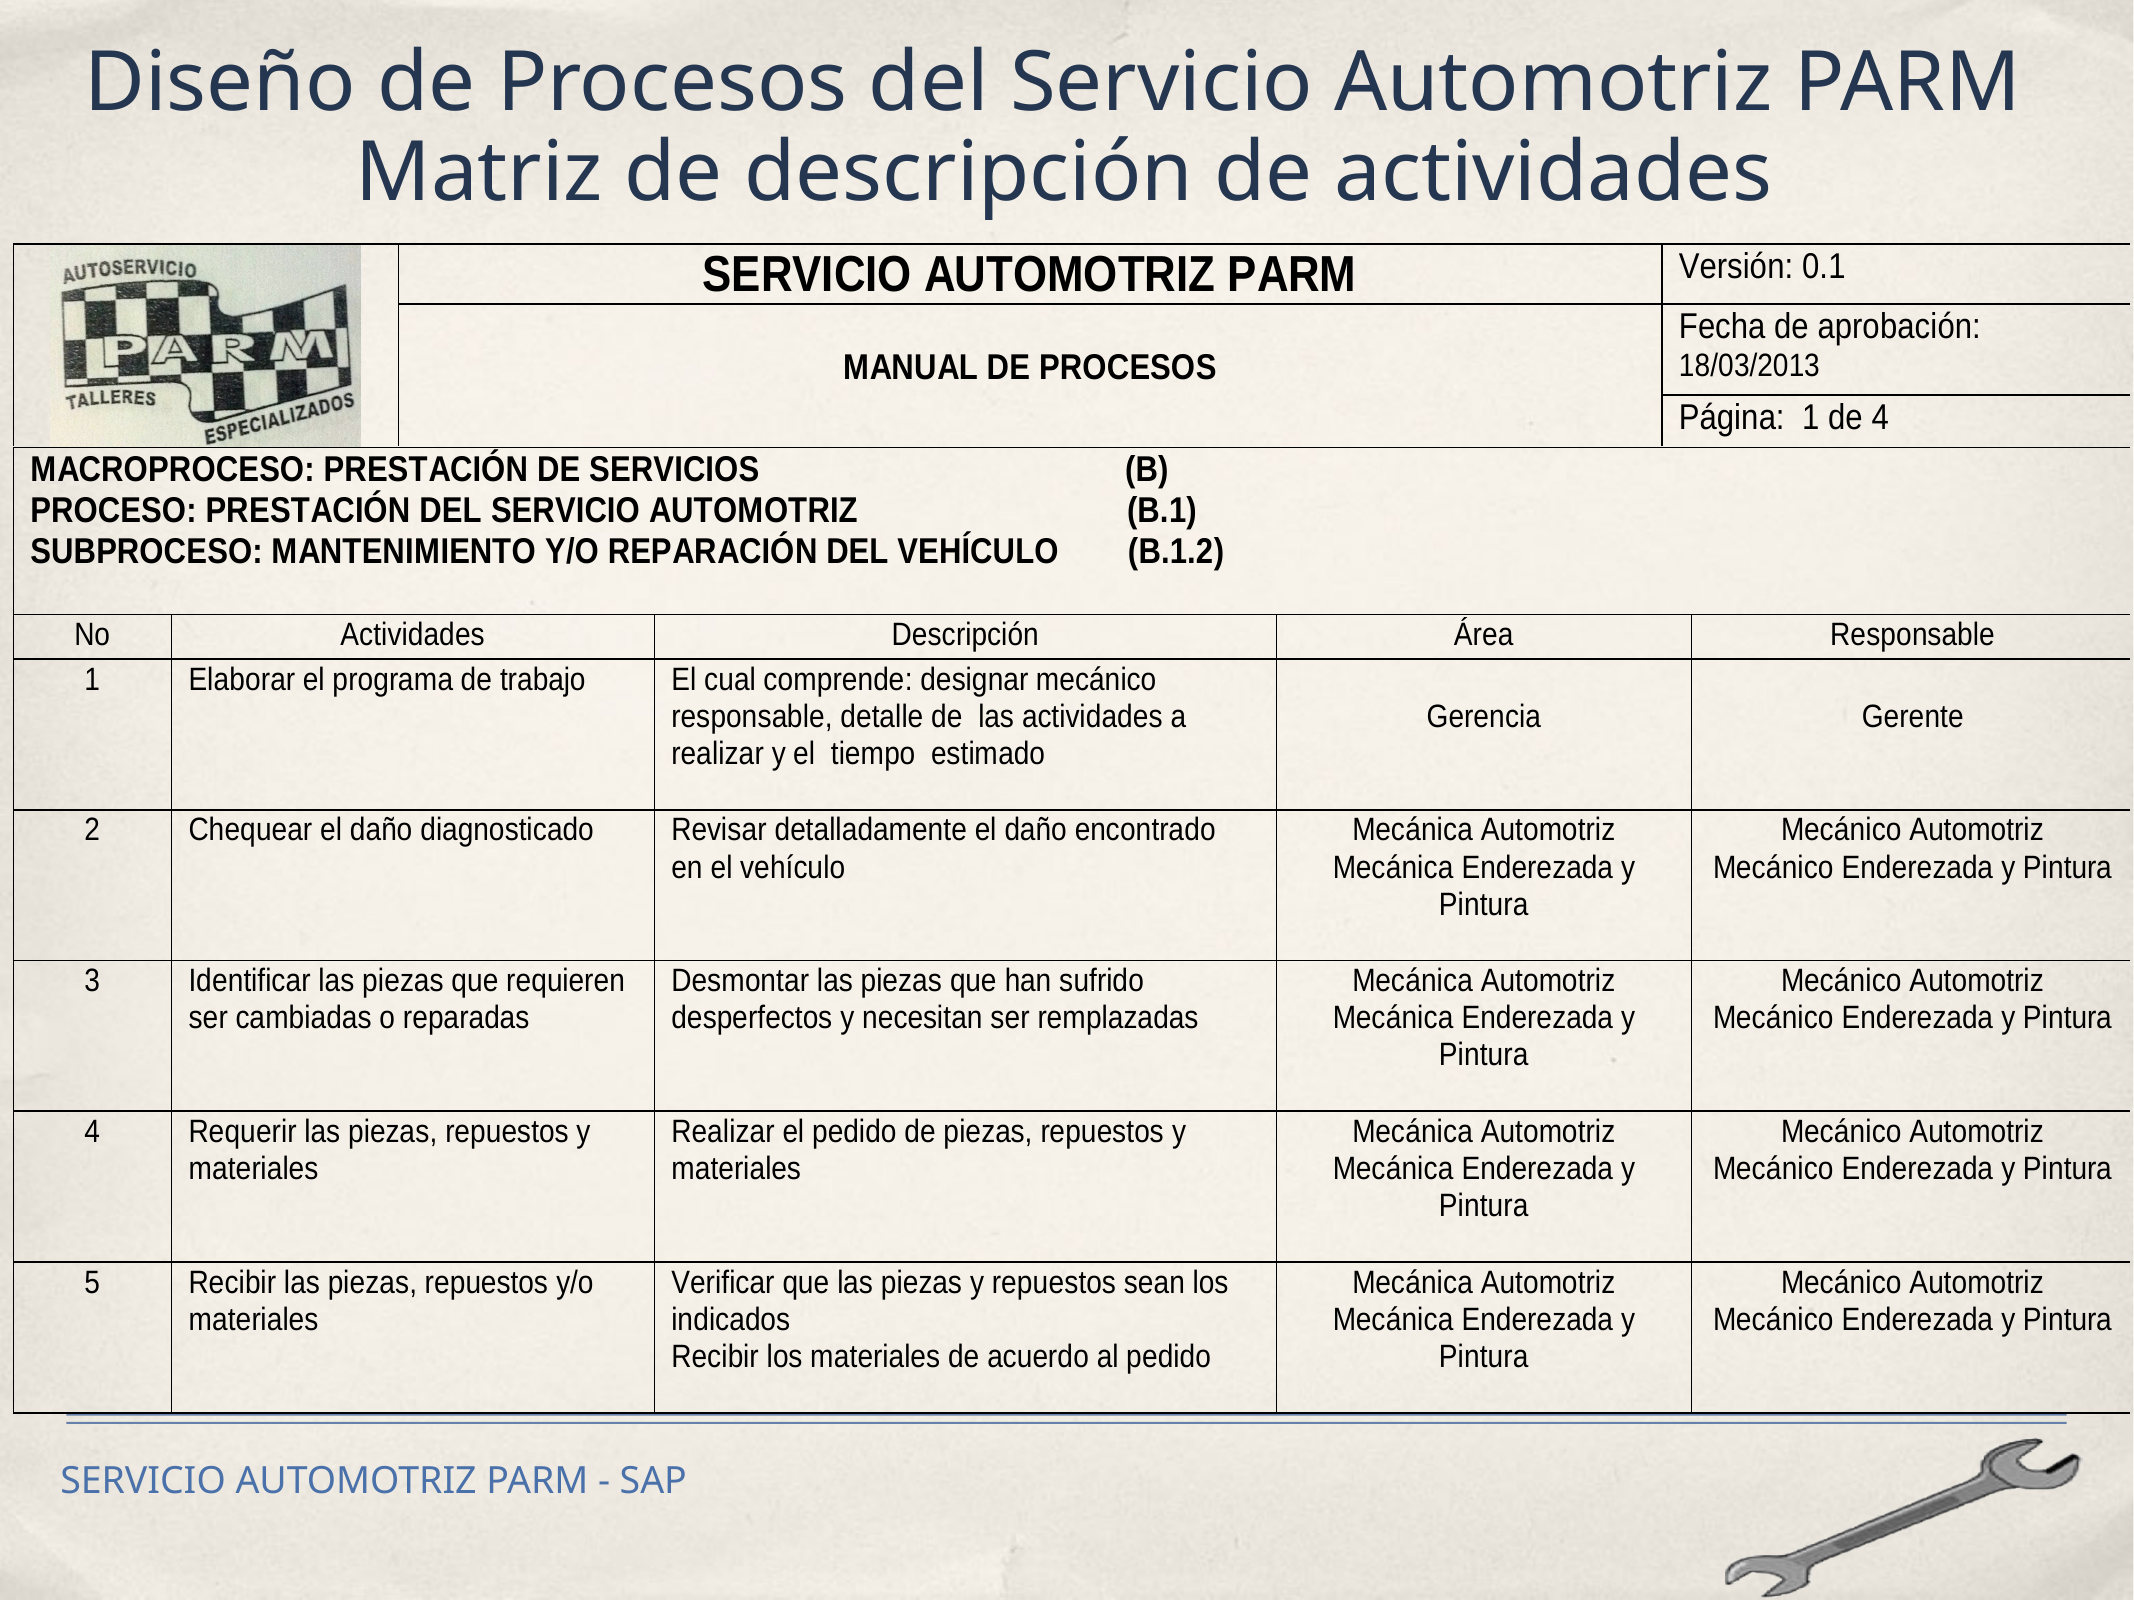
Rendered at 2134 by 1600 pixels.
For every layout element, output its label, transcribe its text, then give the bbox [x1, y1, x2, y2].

text_box SERVICIO AUTOMOTRIZ PARM - SAP [60, 1483, 1720, 1512]
text_box Diseño de Procesos del Servicio Automotriz PARM Matriz de descripción de actividades [52, 18, 2077, 238]
picture [0, 0, 2134, 1600]
